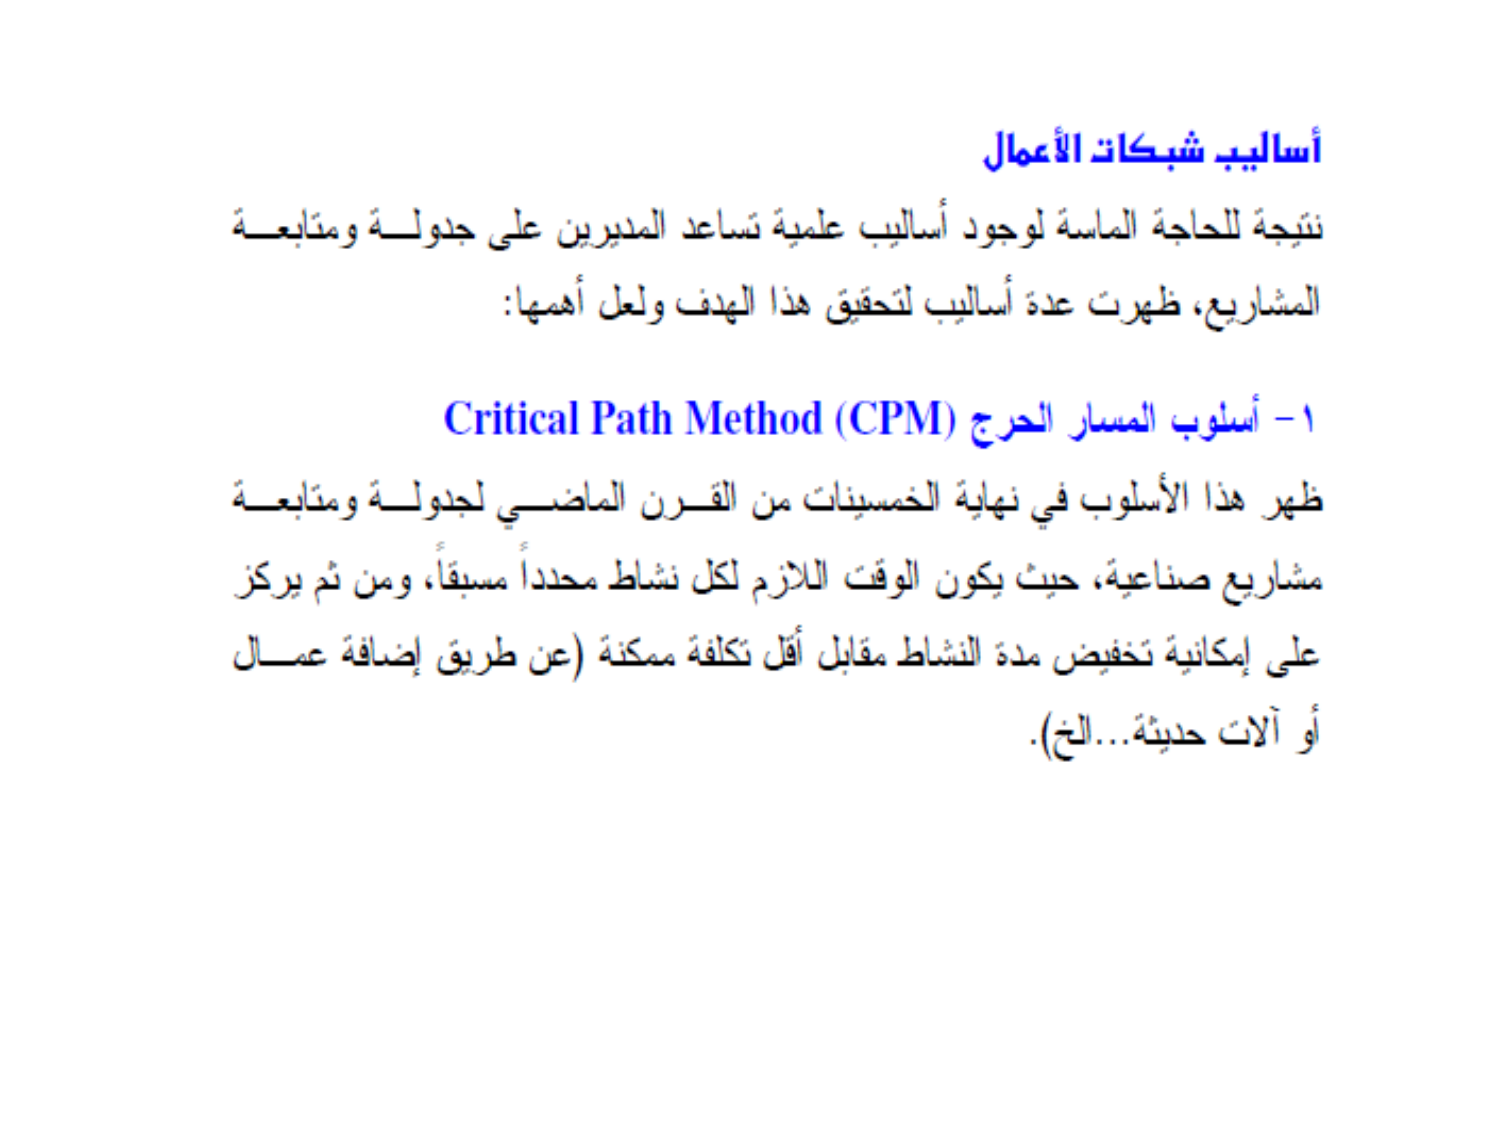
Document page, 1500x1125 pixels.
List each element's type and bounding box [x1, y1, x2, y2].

picture [170, 101, 1353, 788]
